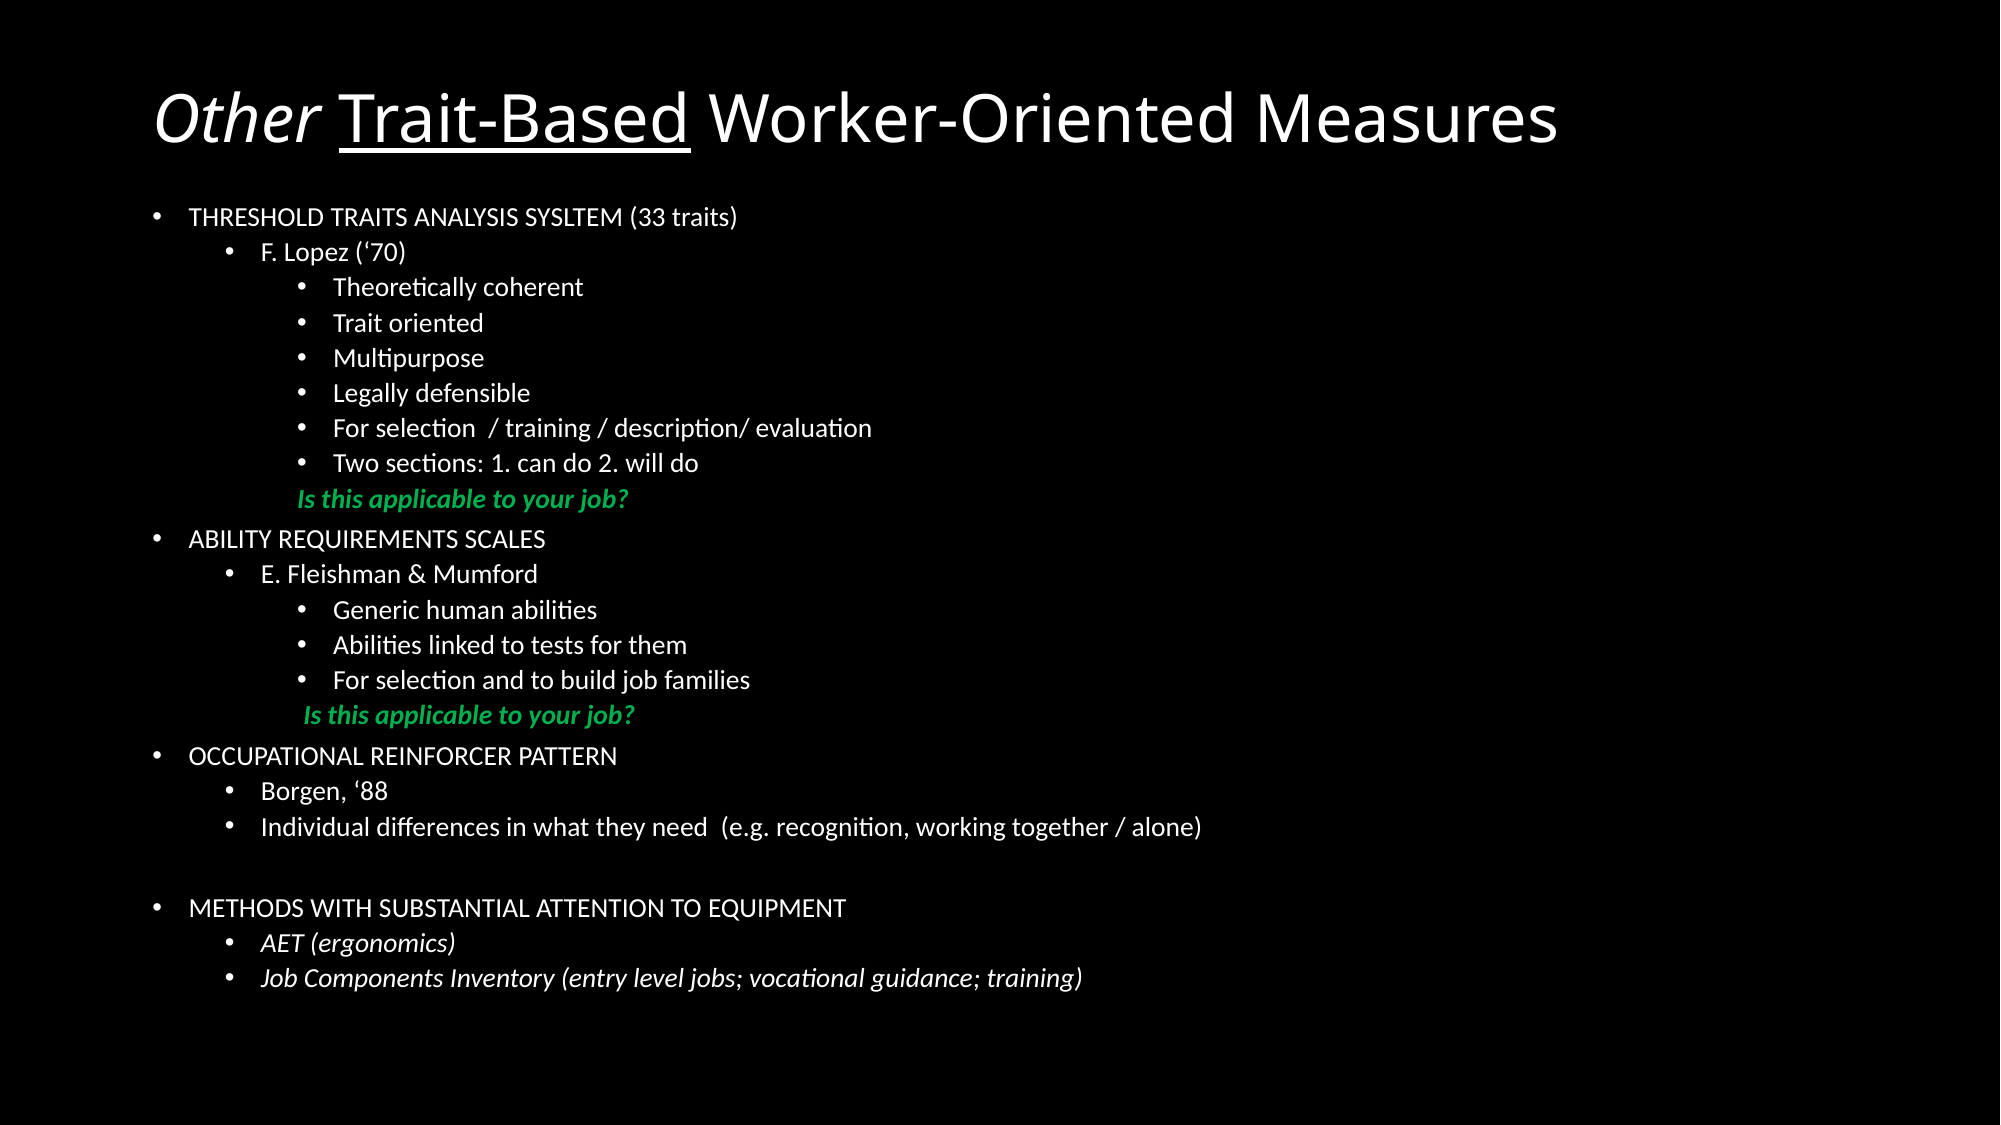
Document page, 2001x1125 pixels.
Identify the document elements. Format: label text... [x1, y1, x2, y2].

title Other Trait-Based Worker-Oriented Measures [137, 59, 1863, 183]
list THRESHOLD TRAITS ANALYSIS SYSLTEM (33 traits) F. Lopez (‘70) Theoretically coherent Trait oriented Multipurpose Legally defensible For selection / training / description/ evaluation Two sections: 1. can do 2. will do Is this applicable to your job? ABILITY REQUIREMENTS SCALES E. Fleishman & Mumford Generic human abilities Abilities linked to tests for them For selection and to build job families Is this applicable to your job? OCCUPATIONAL REINFORCER PATTERN Borgen, ‘88 Individual differences in what they need (e.g. recognition, working together / alone) METHODS WITH SUBSTANTIAL ATTENTION TO EQUIPMENT AET (ergonomics) Job Components Inventory (entry level jobs; vocational guidance; training) [137, 195, 1863, 1014]
